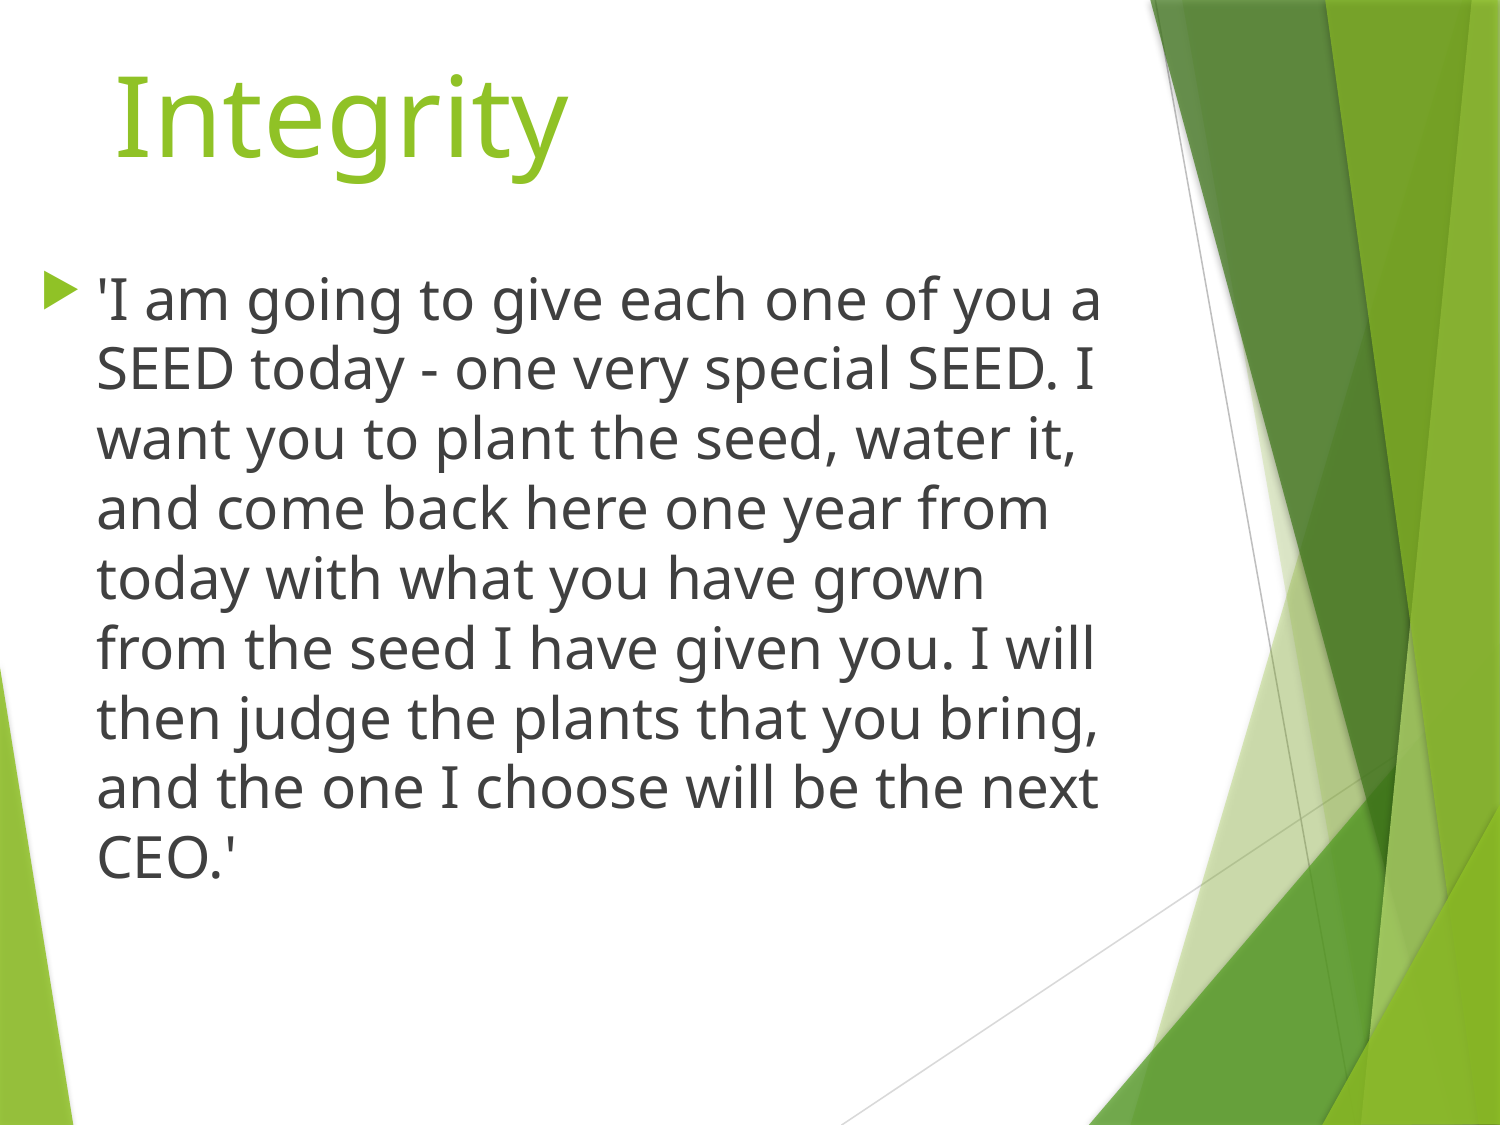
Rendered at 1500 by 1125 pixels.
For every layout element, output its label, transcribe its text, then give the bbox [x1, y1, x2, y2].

title Integrity [99, 37, 1142, 254]
list 'I am going to give each one of you a SEED today - one very special SEED. I want you to plant the seed, water it, and come back here one year from today with what you have grown from the seed I have given you. I will then judge the plants that you bring, and the one I choose will be the next CEO.' [24, 254, 1142, 992]
